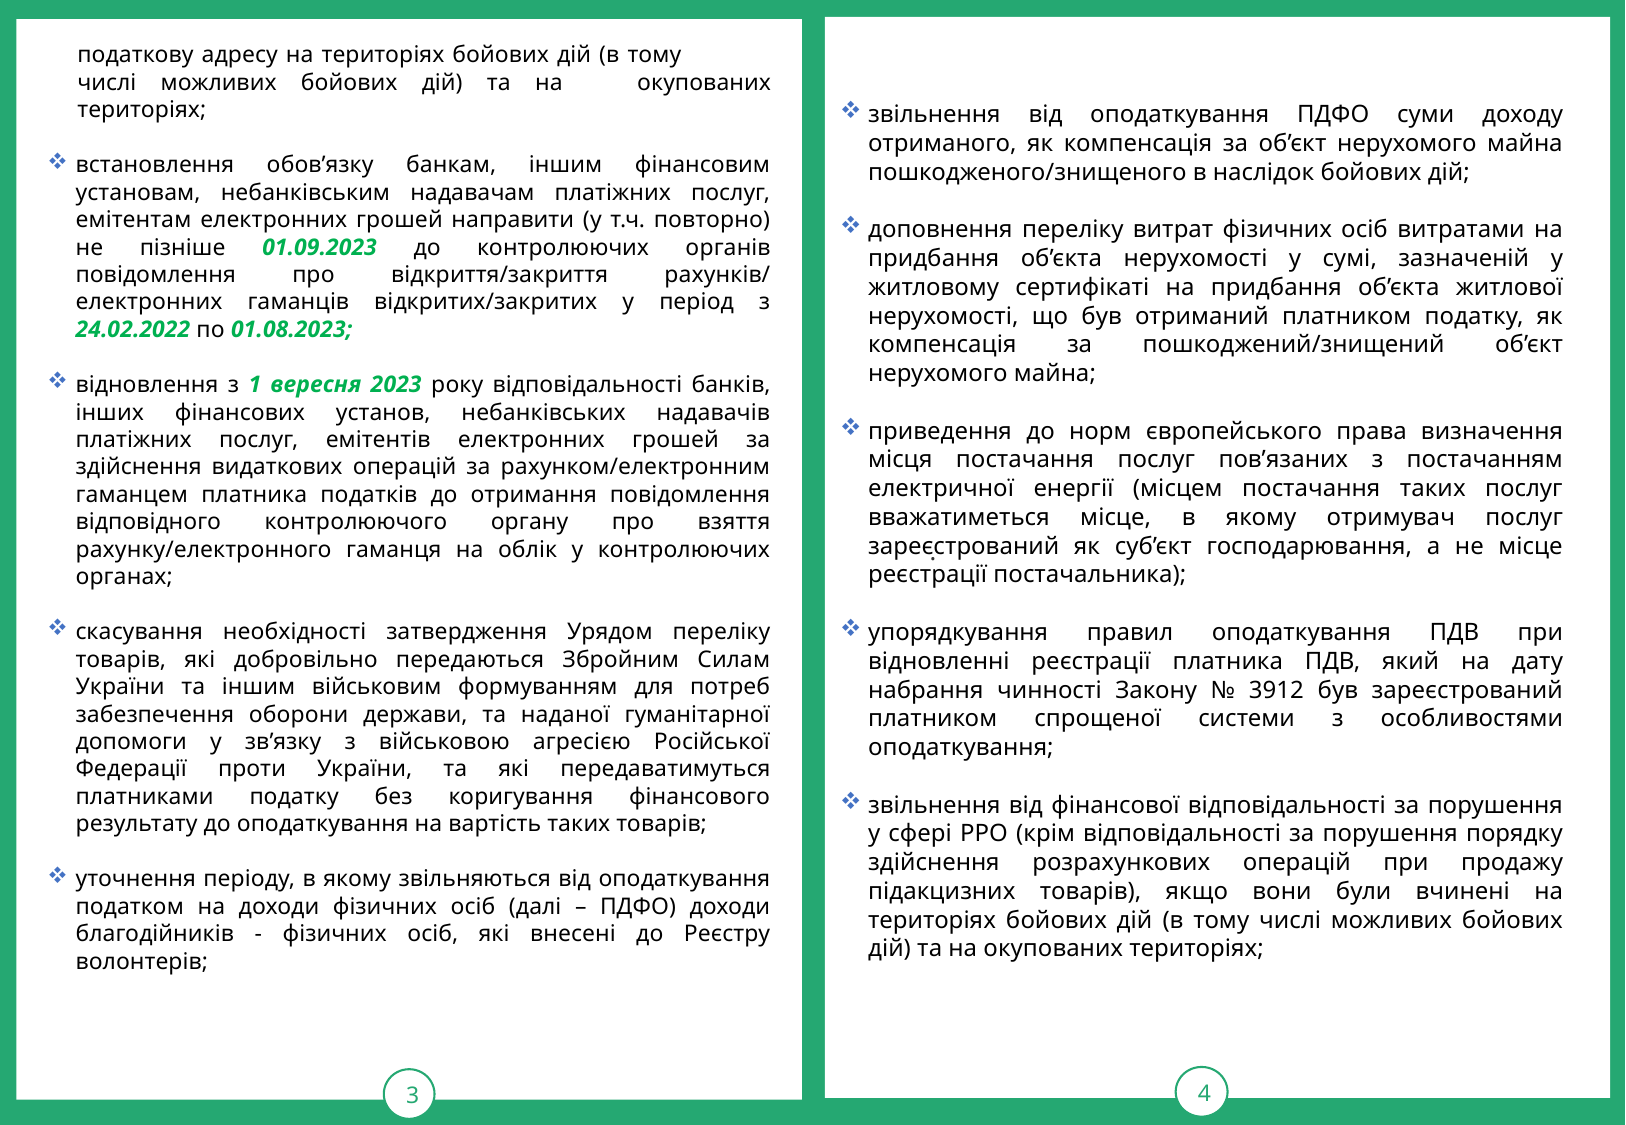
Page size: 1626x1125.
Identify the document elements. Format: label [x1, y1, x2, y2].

text_box [824, 16, 1611, 1117]
text_box [16, 19, 802, 1119]
